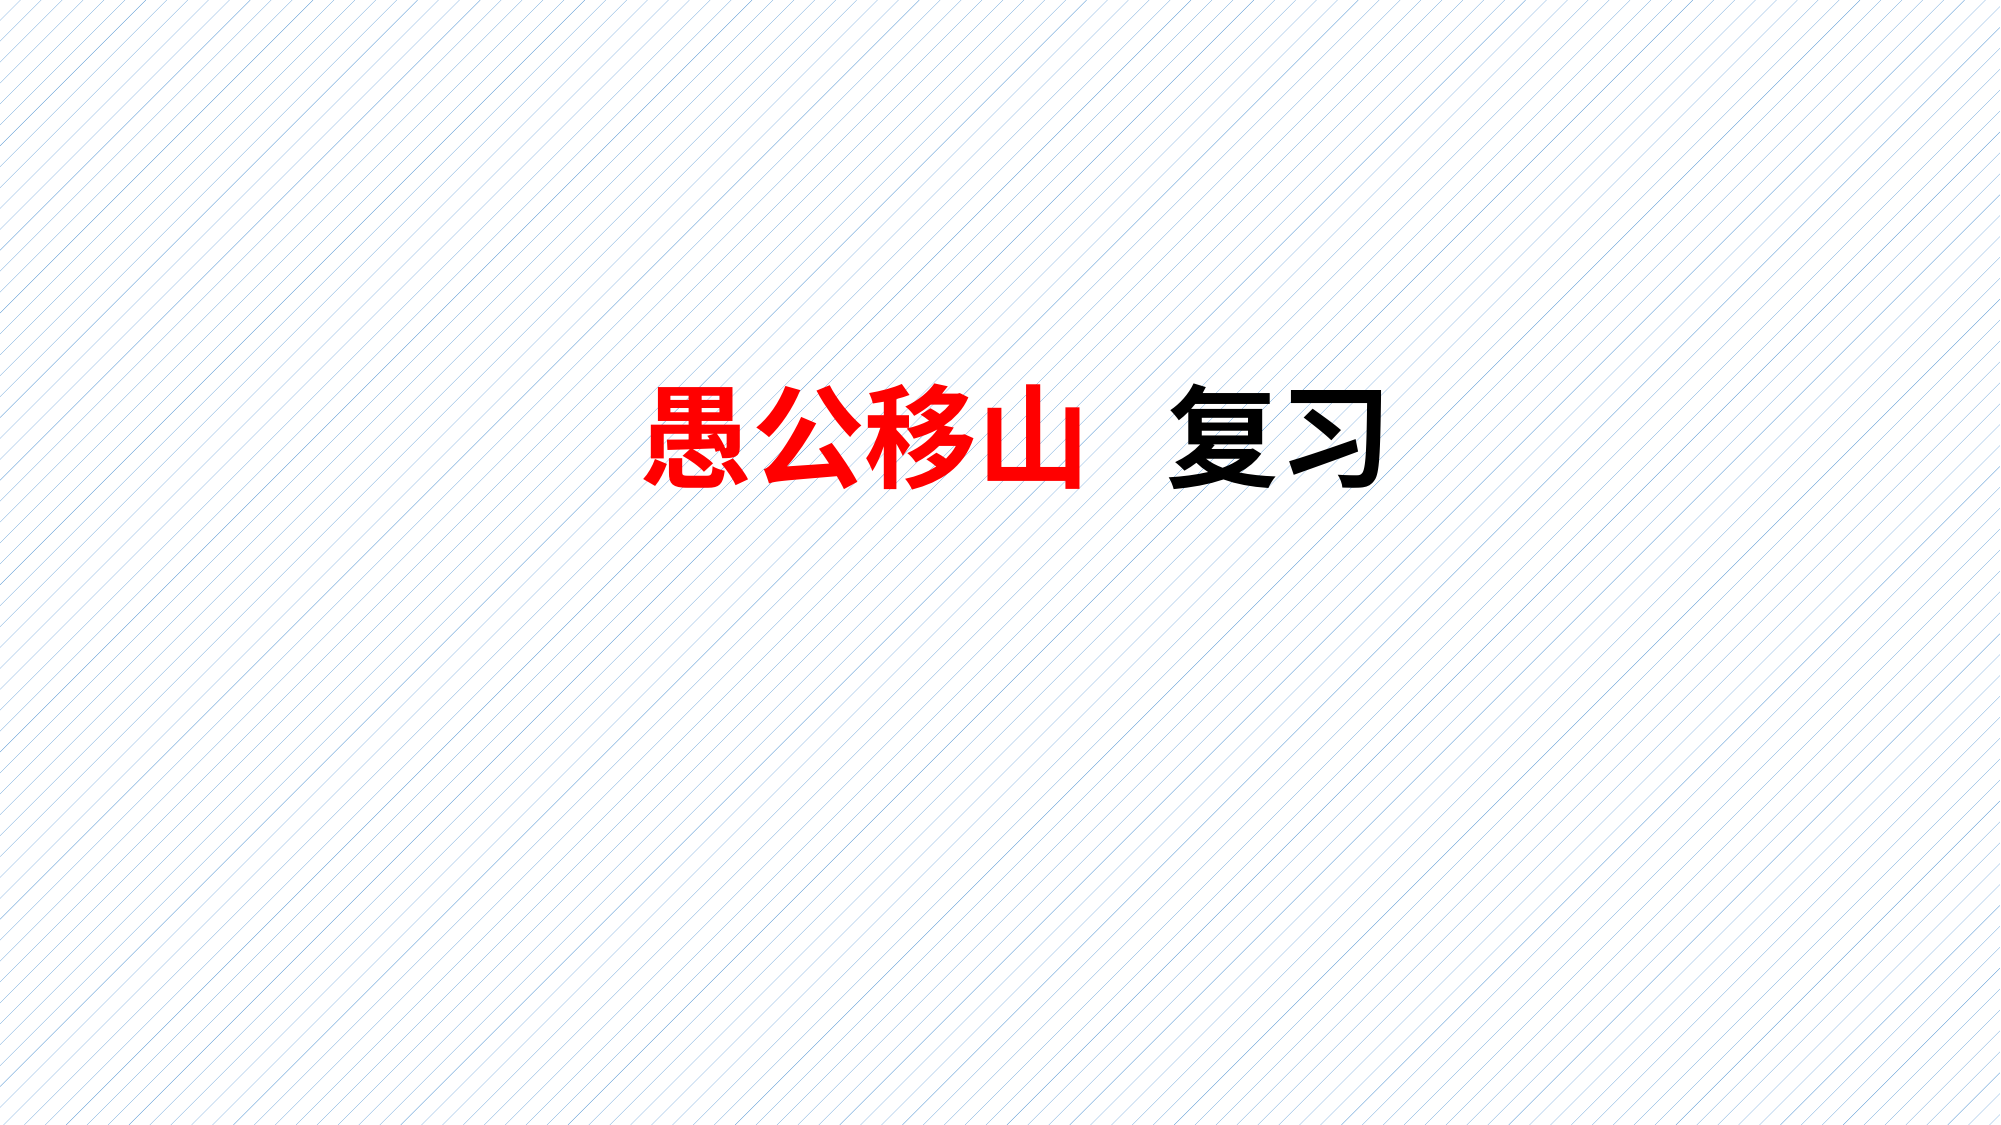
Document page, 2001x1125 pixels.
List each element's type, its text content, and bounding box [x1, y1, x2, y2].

text_box 愚公移山 复习 [625, 359, 1432, 510]
